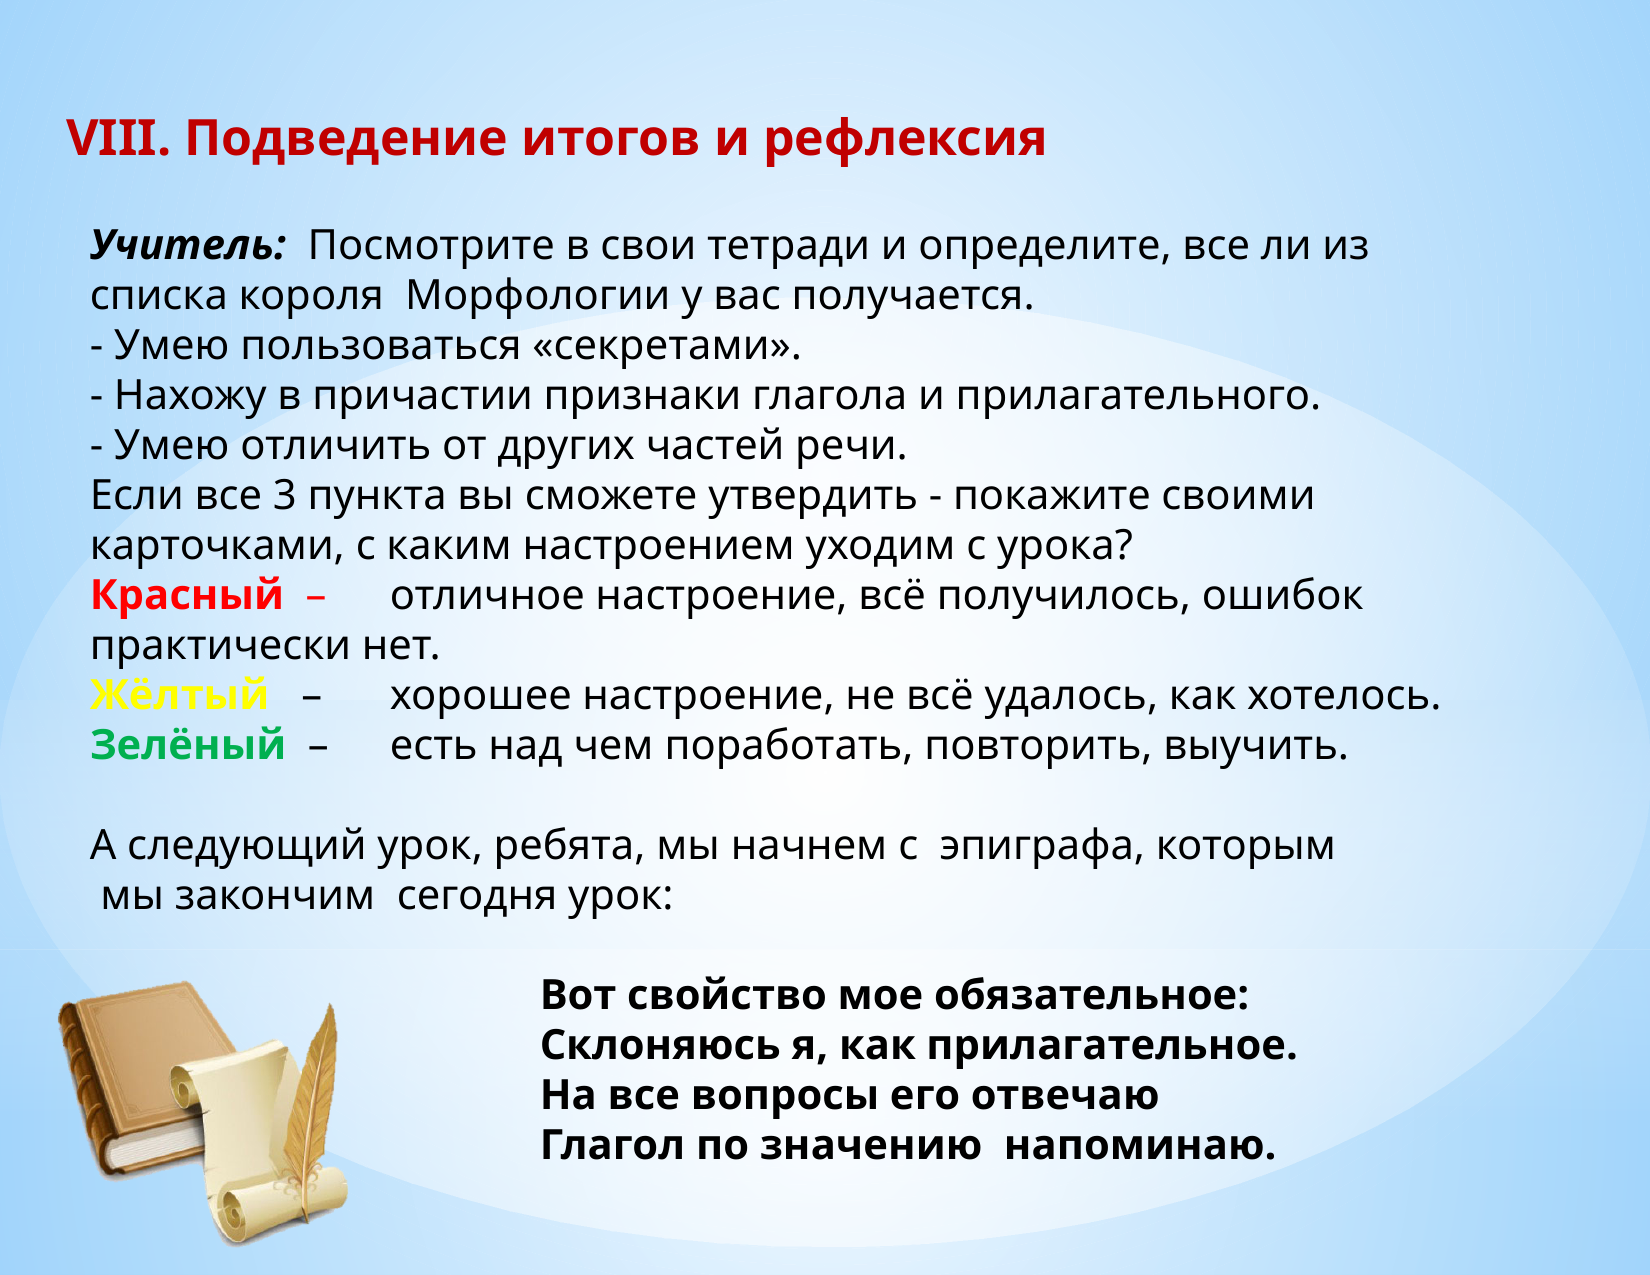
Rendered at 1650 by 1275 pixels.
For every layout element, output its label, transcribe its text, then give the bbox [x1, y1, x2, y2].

text_box VIII. Подведение итогов и рефлексия [51, 98, 1238, 274]
text_box Учитель: Посмотрите в свои тетради и определите, все ли из списка короля Морфологии у вас получается. - Умею пользоваться «секретами». - Нахожу в причастии признаки глагола и прилагательного. - Умею отличить от других частей речи. Если все 3 пункта вы сможете утвердить - покажите своими карточками, с каким настроением уходим с урока? Красный – отличное настроение, всё получилось, ошибок практически нет. Жёлтый – хорошее настроение, не всё удалось, как хотелось. Зелёный – есть над чем поработать, повторить, выучить. А следующий урок, ребята, мы начнем с эпиграфа, которым мы закончим сегодня урок: Вот свойство мое обязательное: Склоняюсь я, как прилагательное. На все вопросы его отвечаю Глагол по значению напоминаю. [74, 110, 1500, 1176]
picture [0, 956, 410, 1266]
